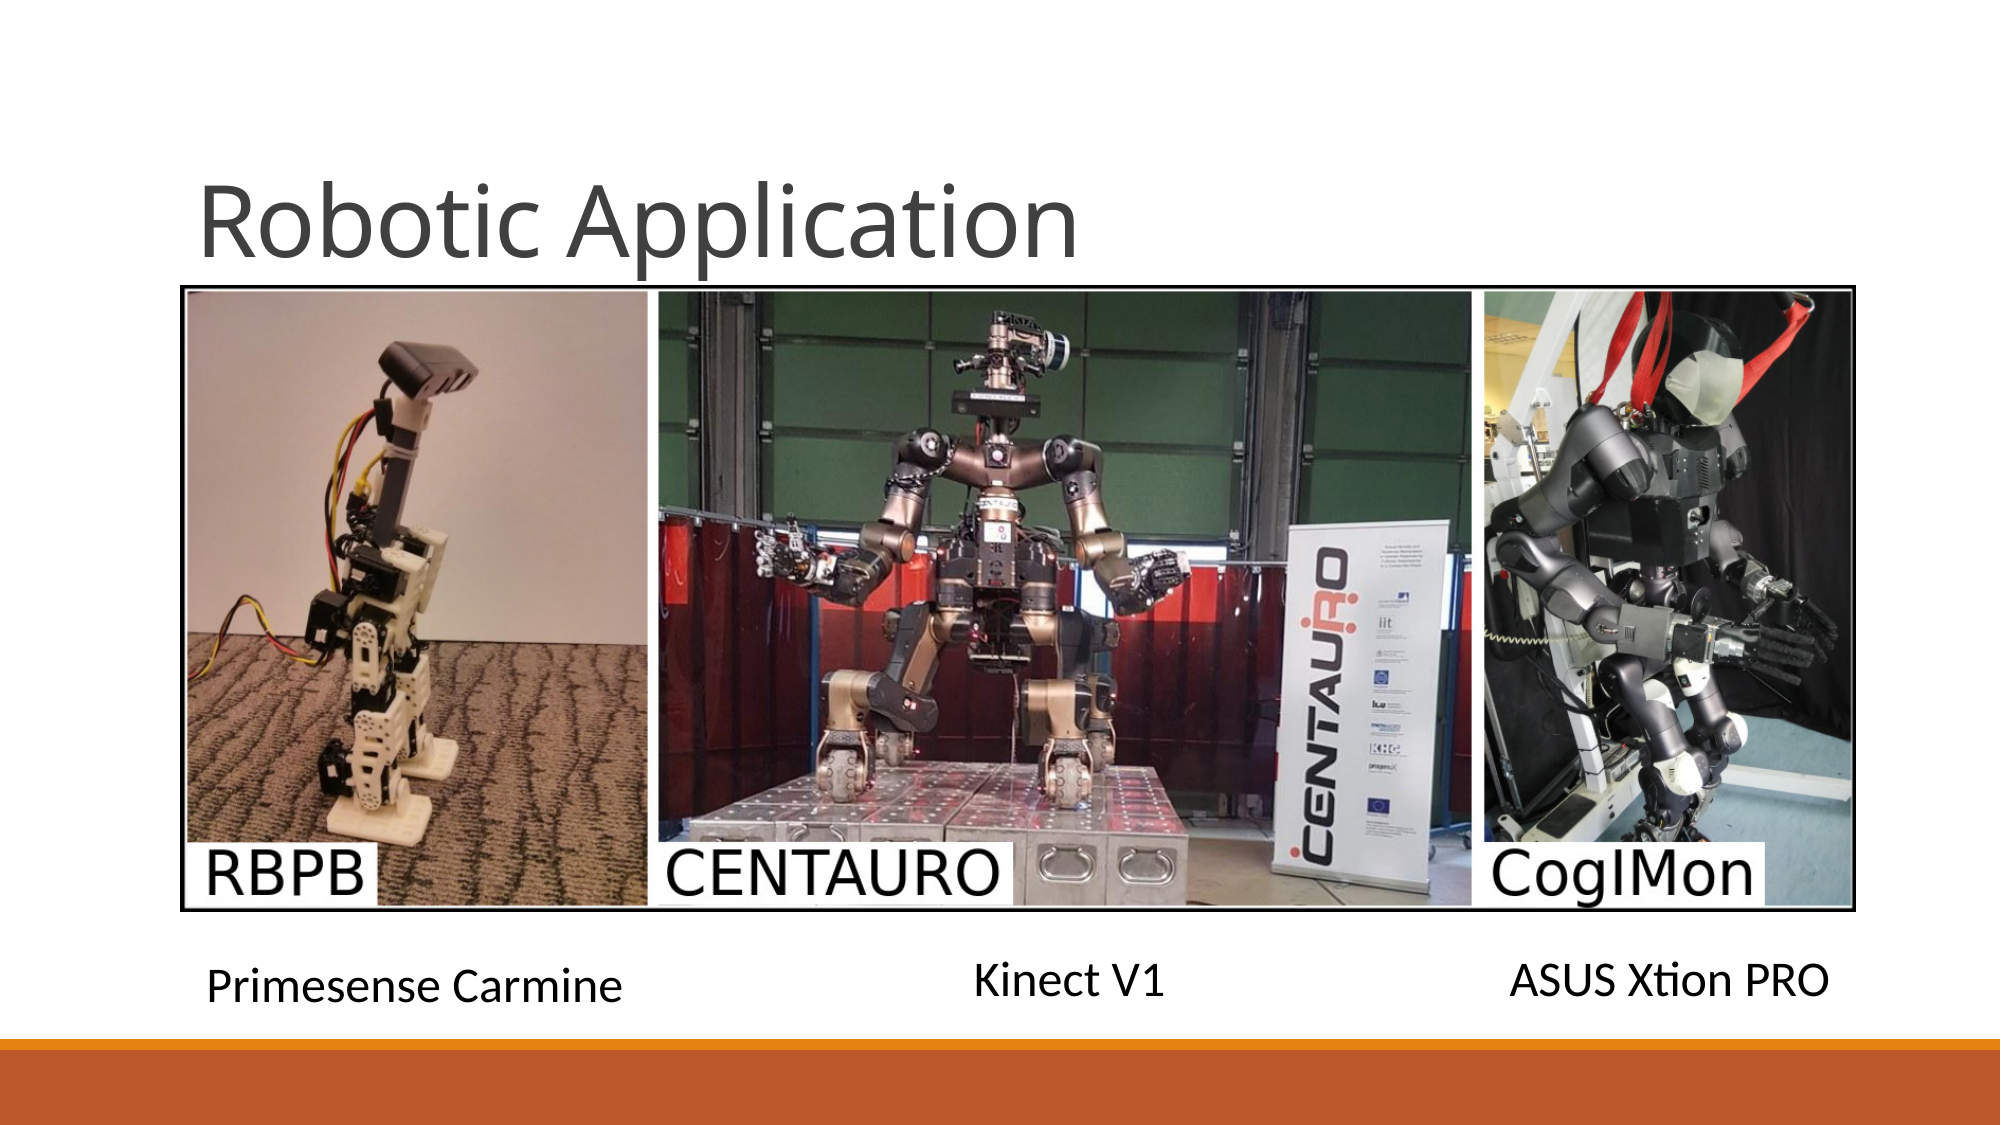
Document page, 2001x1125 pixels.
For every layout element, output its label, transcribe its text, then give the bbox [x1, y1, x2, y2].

picture [179, 284, 1857, 913]
text_box ASUS Xtion PRO [1484, 939, 1856, 1015]
text_box Primesense Carmine [180, 944, 650, 1020]
title Robotic Application [180, 47, 1830, 282]
text_box Kinect V1 [678, 939, 1461, 1015]
